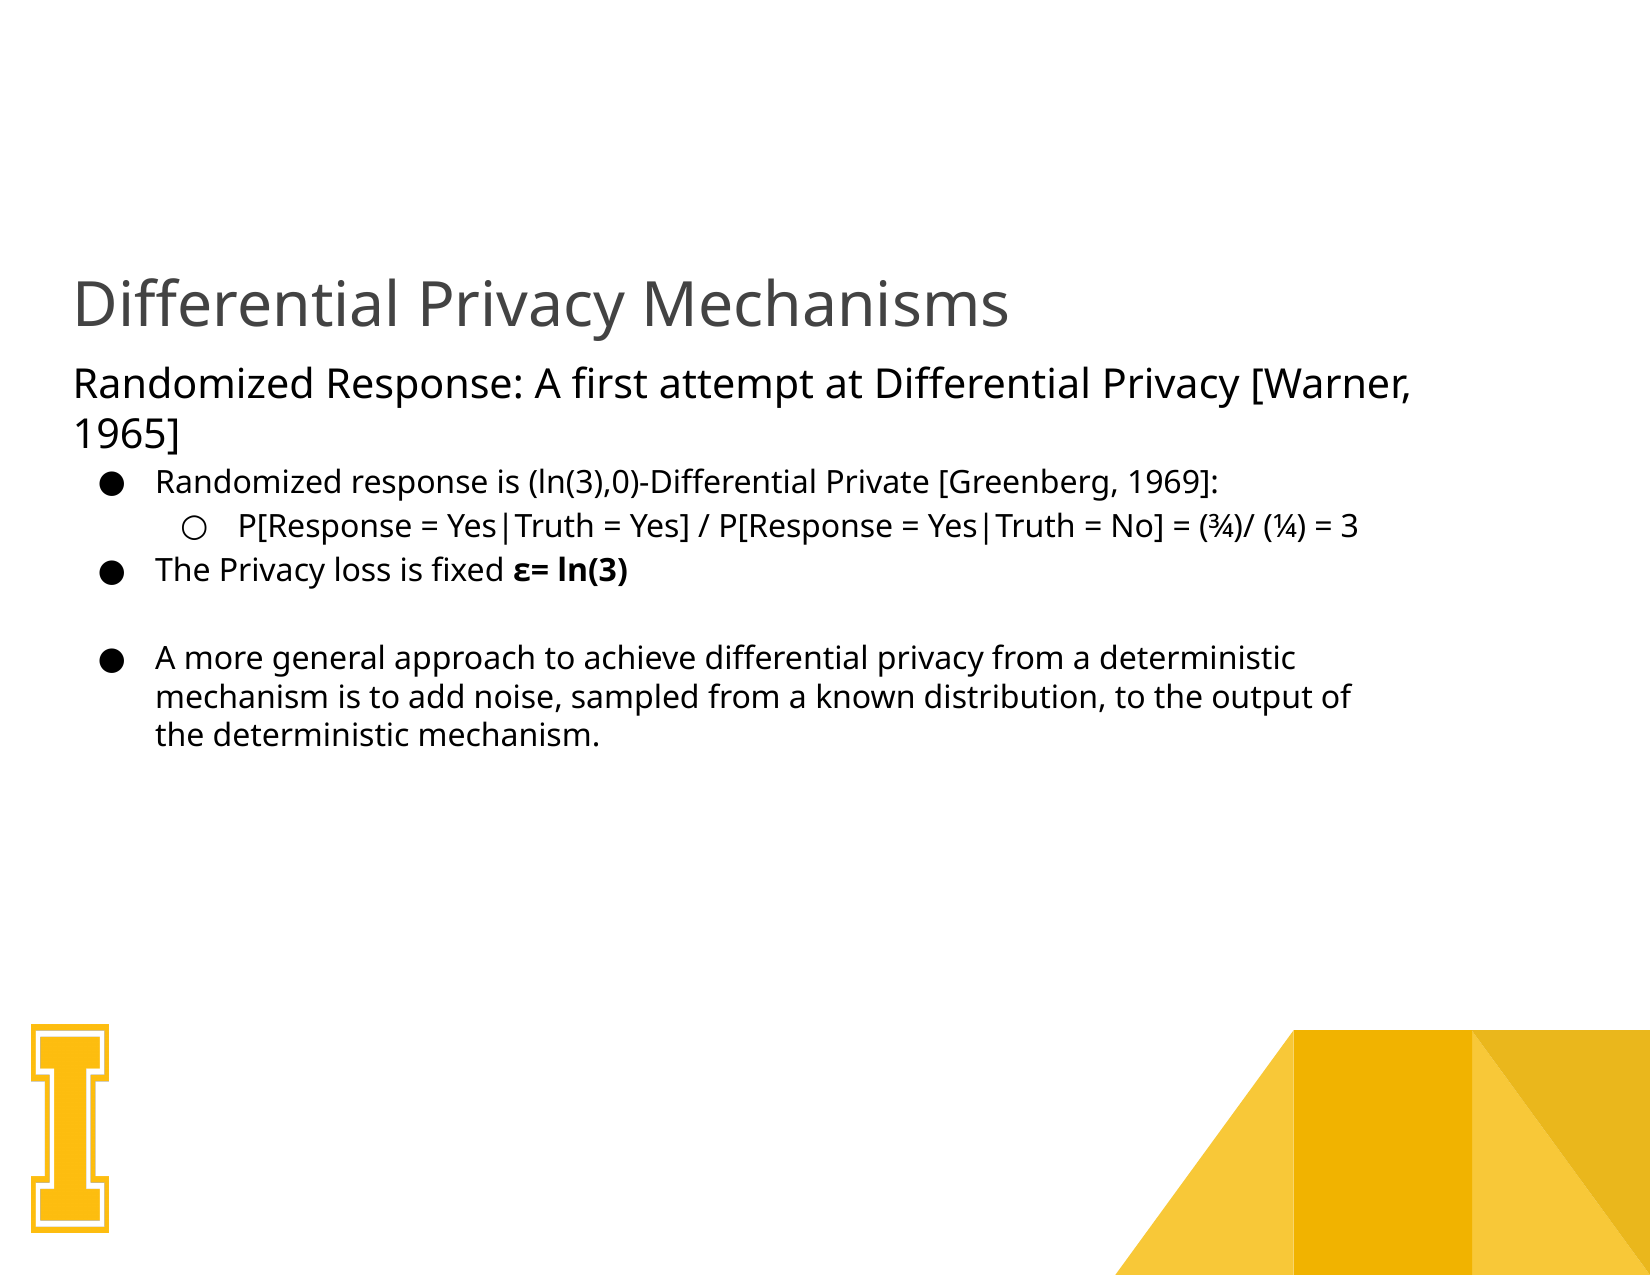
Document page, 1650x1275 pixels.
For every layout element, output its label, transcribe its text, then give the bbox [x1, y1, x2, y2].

text_box Randomized Response: A first attempt at Differential Privacy [Warner, 1965] [56, 341, 1487, 474]
text_box A more general approach to achieve differential privacy from a deterministic mechanism is to add noise, sampled from a known distribution, to the output of the deterministic mechanism. [56, 621, 1412, 770]
title Differential Privacy Mechanisms [56, 247, 1594, 358]
picture [31, 1024, 109, 1233]
list Randomized response is (ln(3),0)-Differential Private [Greenberg, 1969]: P[Response = Yes|Truth = Yes] / P[Response = Yes|Truth = No] = (¾)/ (¼) = 3 The Privacy loss is fixed ε= ln(3) [56, 438, 1594, 650]
